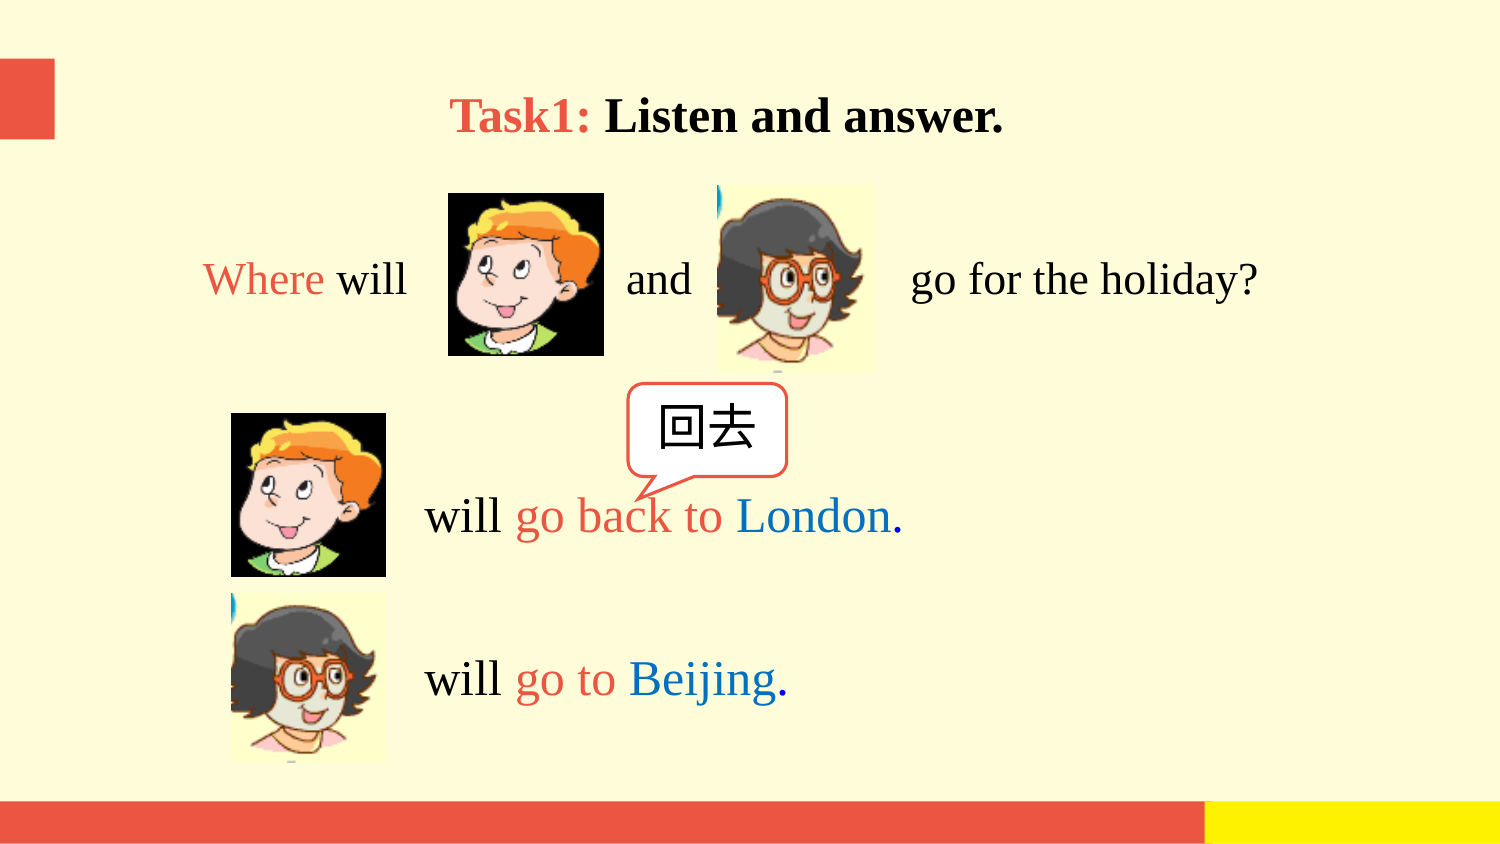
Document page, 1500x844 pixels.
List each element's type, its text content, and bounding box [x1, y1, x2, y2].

picture [231, 413, 386, 577]
text_box will go back to London. [397, 474, 1150, 550]
text_box Where will and go for the holiday? [874, 241, 1311, 311]
text_box Where will and go for the holiday? [188, 241, 448, 311]
picture [717, 185, 874, 373]
text_box Where will and go for the holiday? [604, 241, 717, 311]
text_box will go to Beijing. [397, 637, 830, 713]
picture [448, 193, 604, 356]
picture [231, 593, 387, 763]
text_box 回去 [628, 383, 787, 500]
text_box Task1: Listen and answer. [409, 74, 1427, 150]
